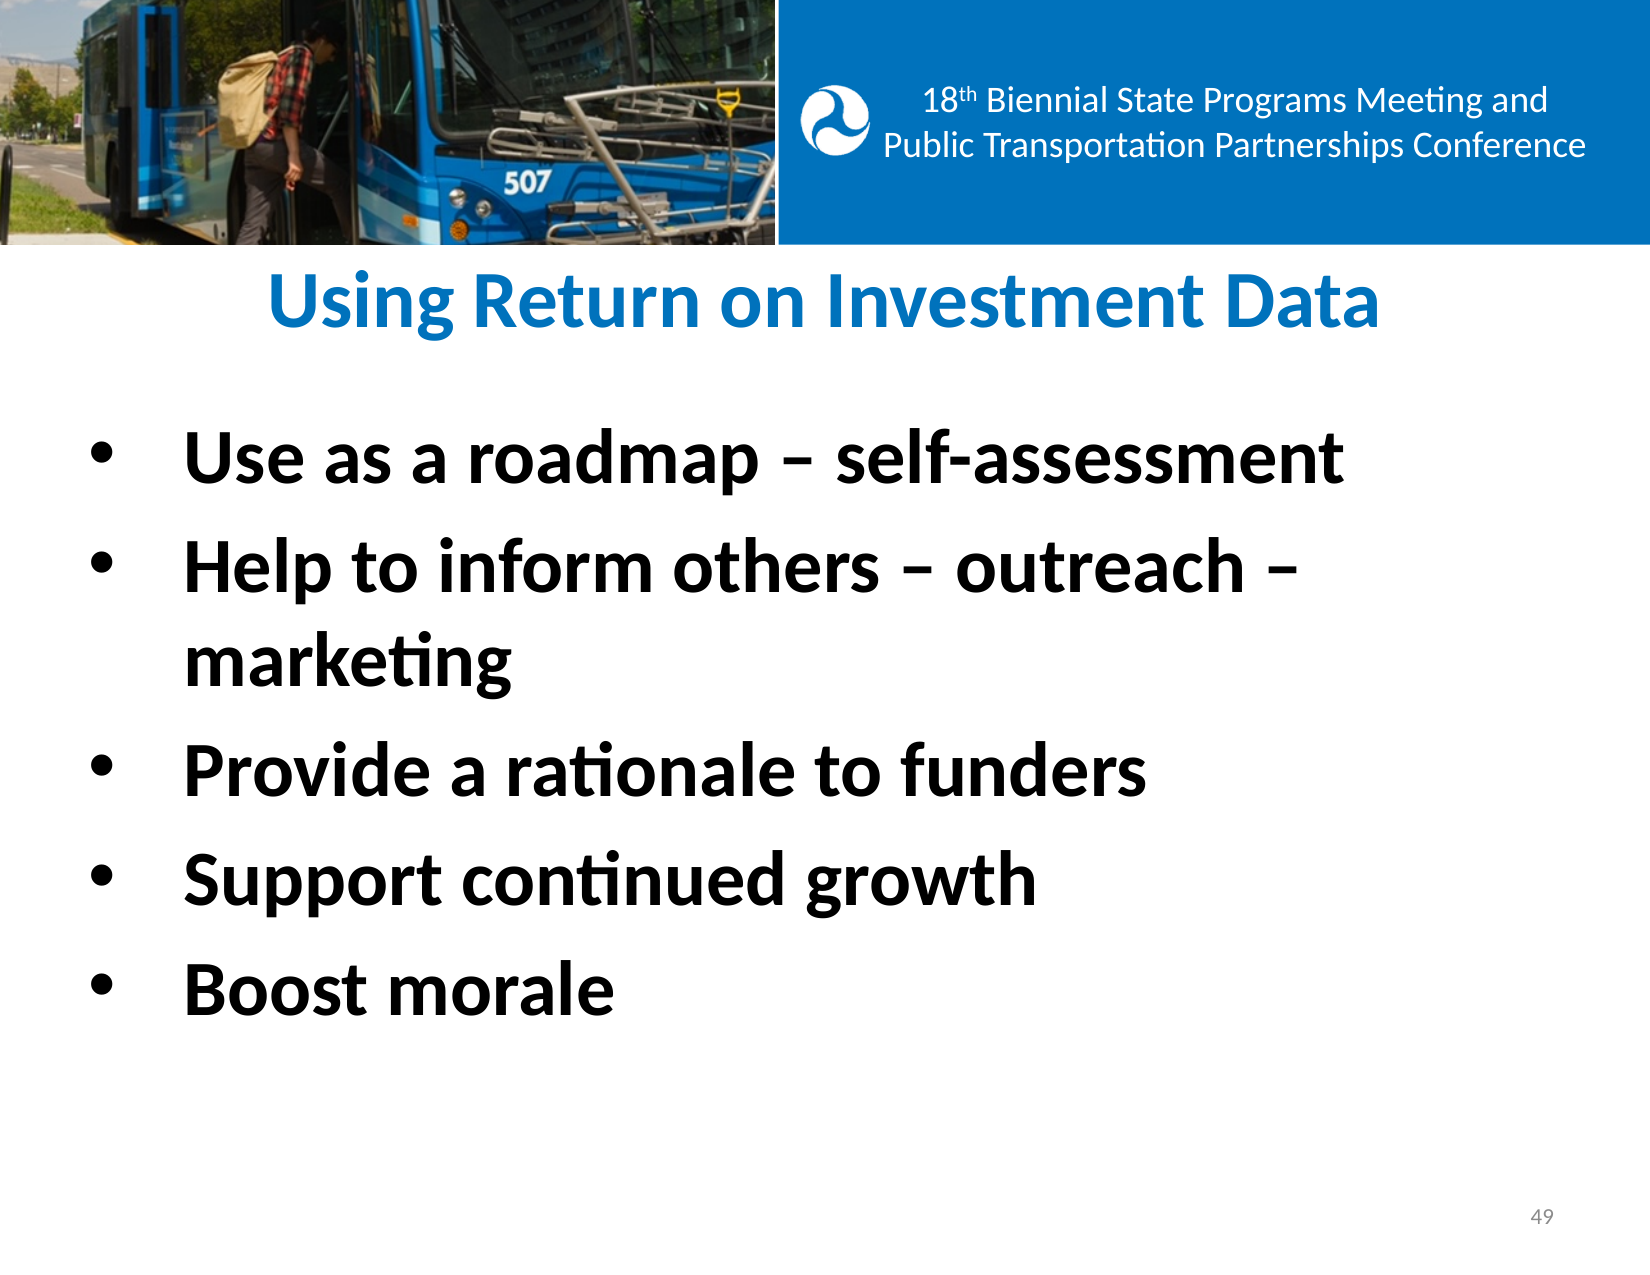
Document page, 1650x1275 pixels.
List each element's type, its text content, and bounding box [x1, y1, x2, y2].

picture [800, 71, 897, 176]
text_box [777, 0, 1650, 247]
text_box 18th Biennial State Programs Meeting and Public Transportation Partnerships Conference [865, 68, 1606, 173]
title Using Return on Investment Data [150, 247, 1500, 358]
slide_number 49 [1182, 1181, 1568, 1250]
text_box Use as a roadmap – self-assessment Help to inform others – outreach – marketing Provide a rationale to funders Support continued growth Boost morale [74, 387, 1425, 1038]
picture [0, 0, 776, 245]
